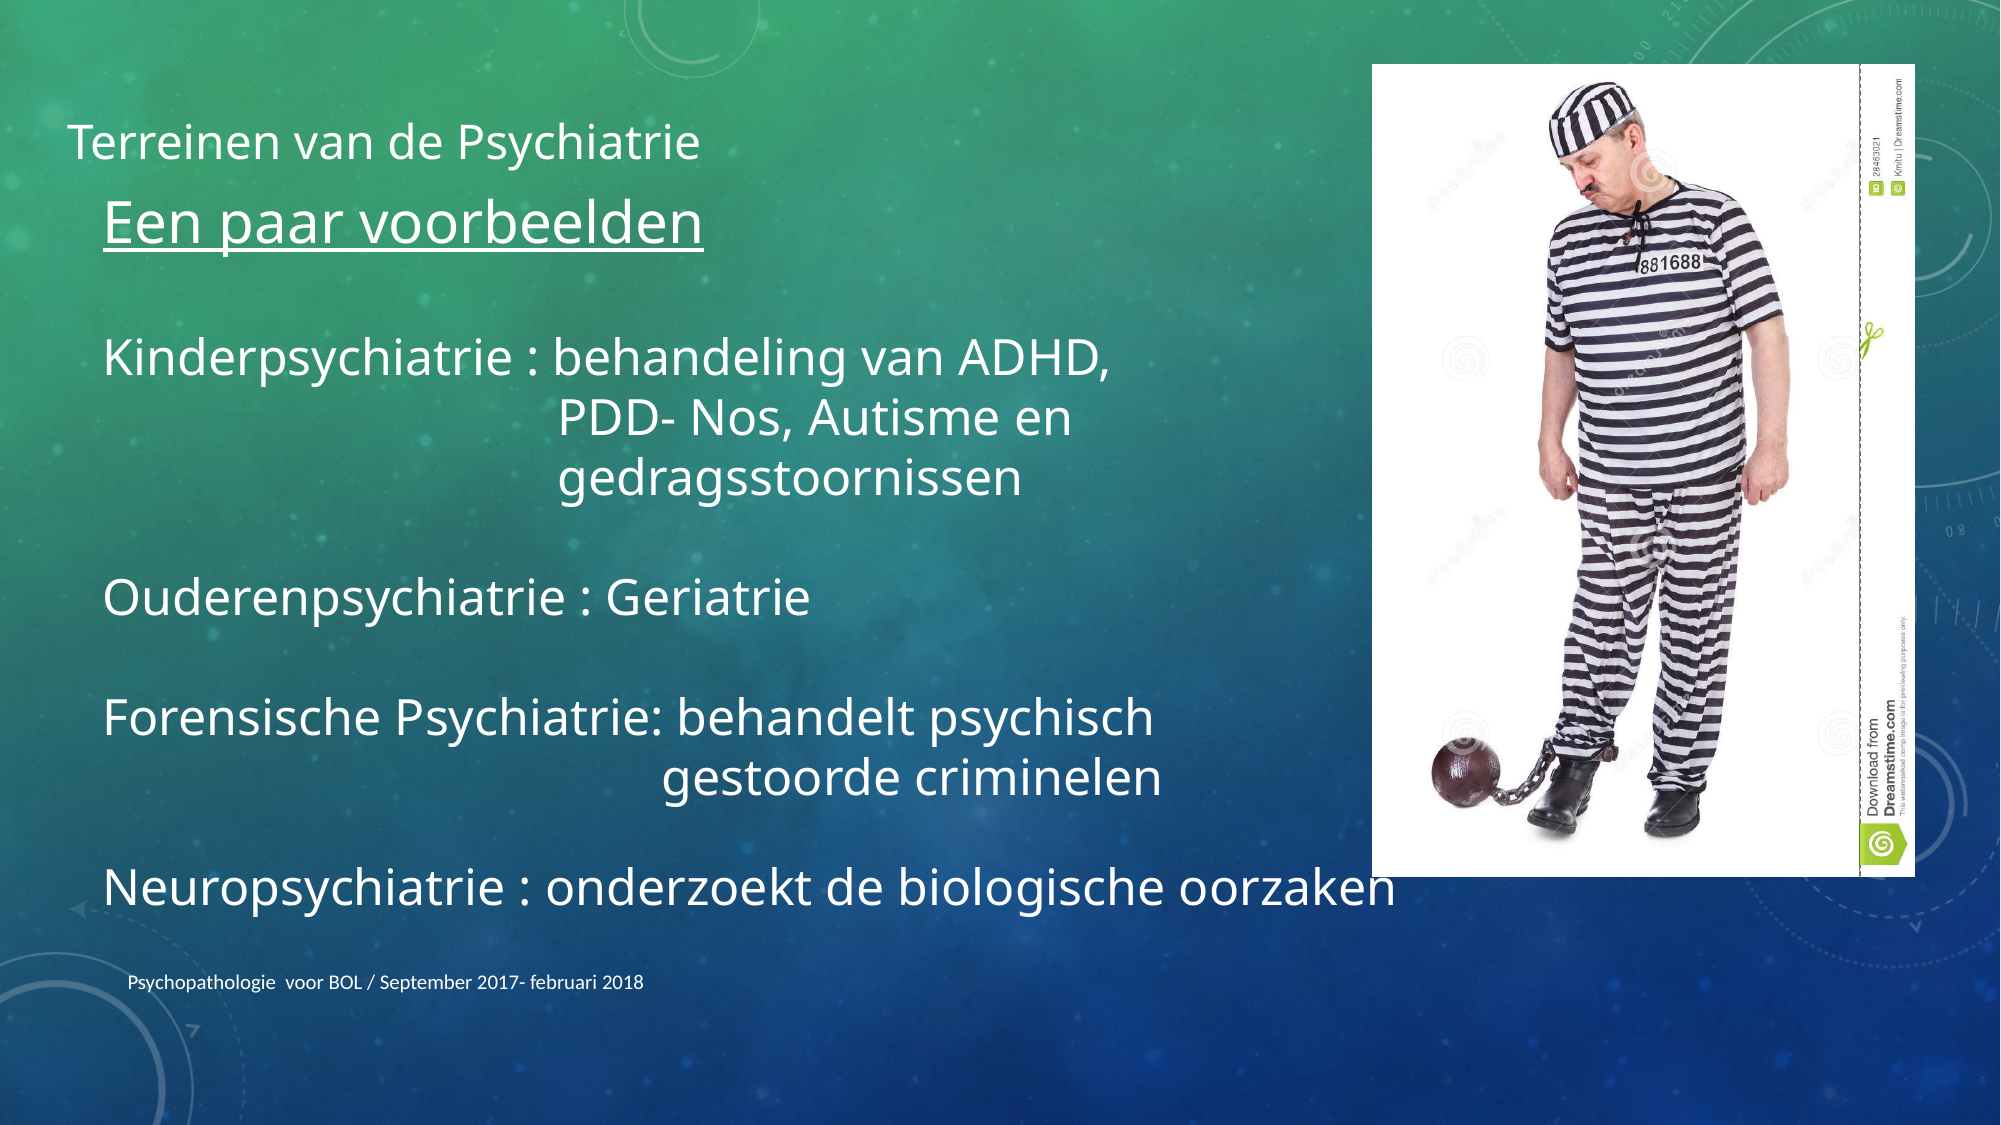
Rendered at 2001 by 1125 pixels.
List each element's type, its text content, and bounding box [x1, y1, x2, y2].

text_box Een paar voorbeelden Kinderpsychiatrie : behandeling van ADHD, PDD- Nos, Autisme en gedragsstoornissen Ouderenpsychiatrie : Geriatrie Forensische Psychiatrie: behandelt psychisch gestoorde criminelen Neuropsychiatrie : onderzoekt de biologische oorzaken [87, 177, 1835, 923]
list Terreinen van de Psychiatrie [52, 69, 1367, 178]
picture [0, 0, 2001, 1125]
footer Psychopathologie voor BOL / September 2017- februari 2018 [112, 963, 1397, 1025]
